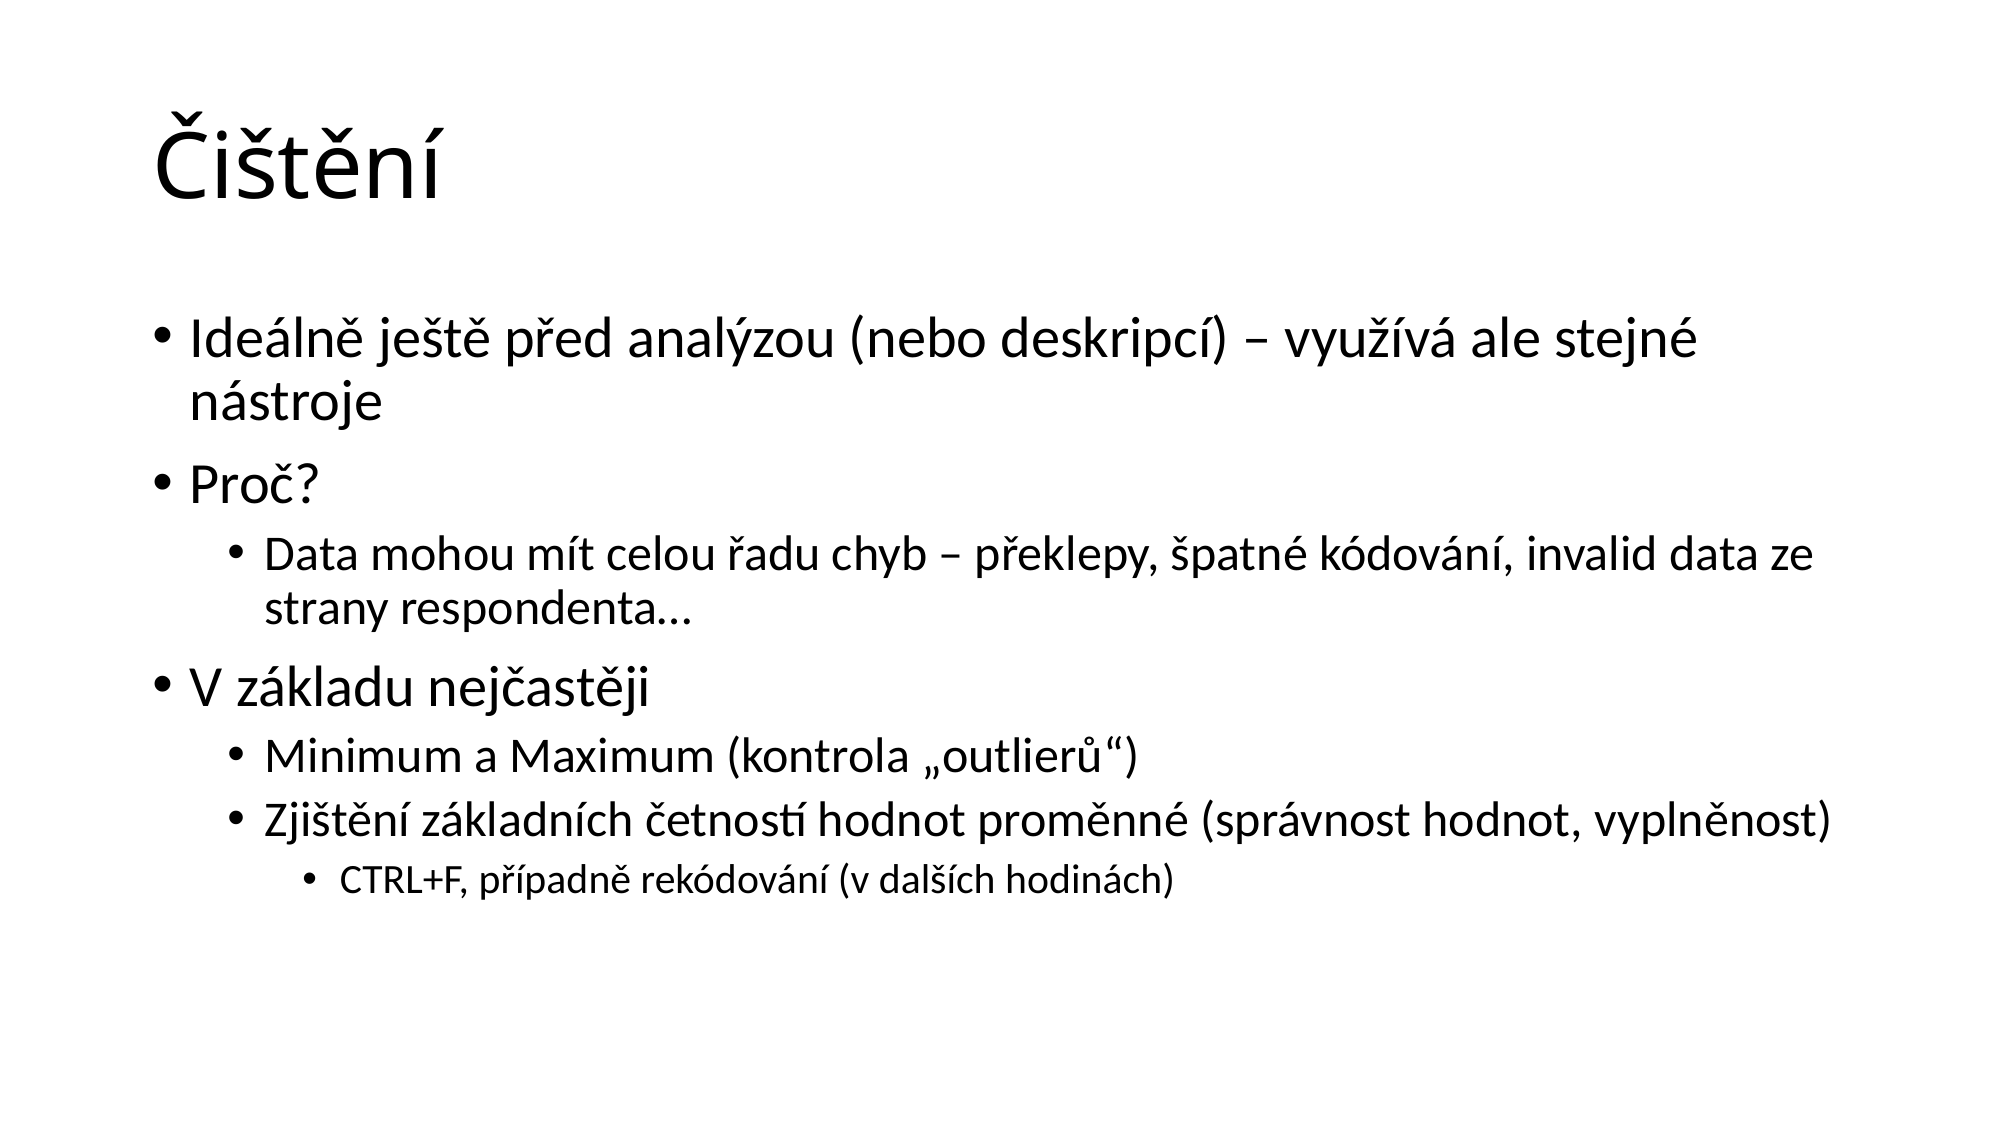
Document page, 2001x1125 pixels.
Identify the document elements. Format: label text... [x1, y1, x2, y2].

title Čištění [137, 59, 1863, 278]
list Ideálně ještě před analýzou (nebo deskripcí) – využívá ale stejné nástroje Proč? Data mohou mít celou řadu chyb – překlepy, špatné kódování, invalid data ze strany respondenta… V základu nejčastěji Minimum a Maximum (kontrola „outlierů“) Zjištění základních četností hodnot proměnné (správnost hodnot, vyplněnost) CTRL+F, případně rekódování (v dalších hodinách) [137, 299, 1863, 1014]
